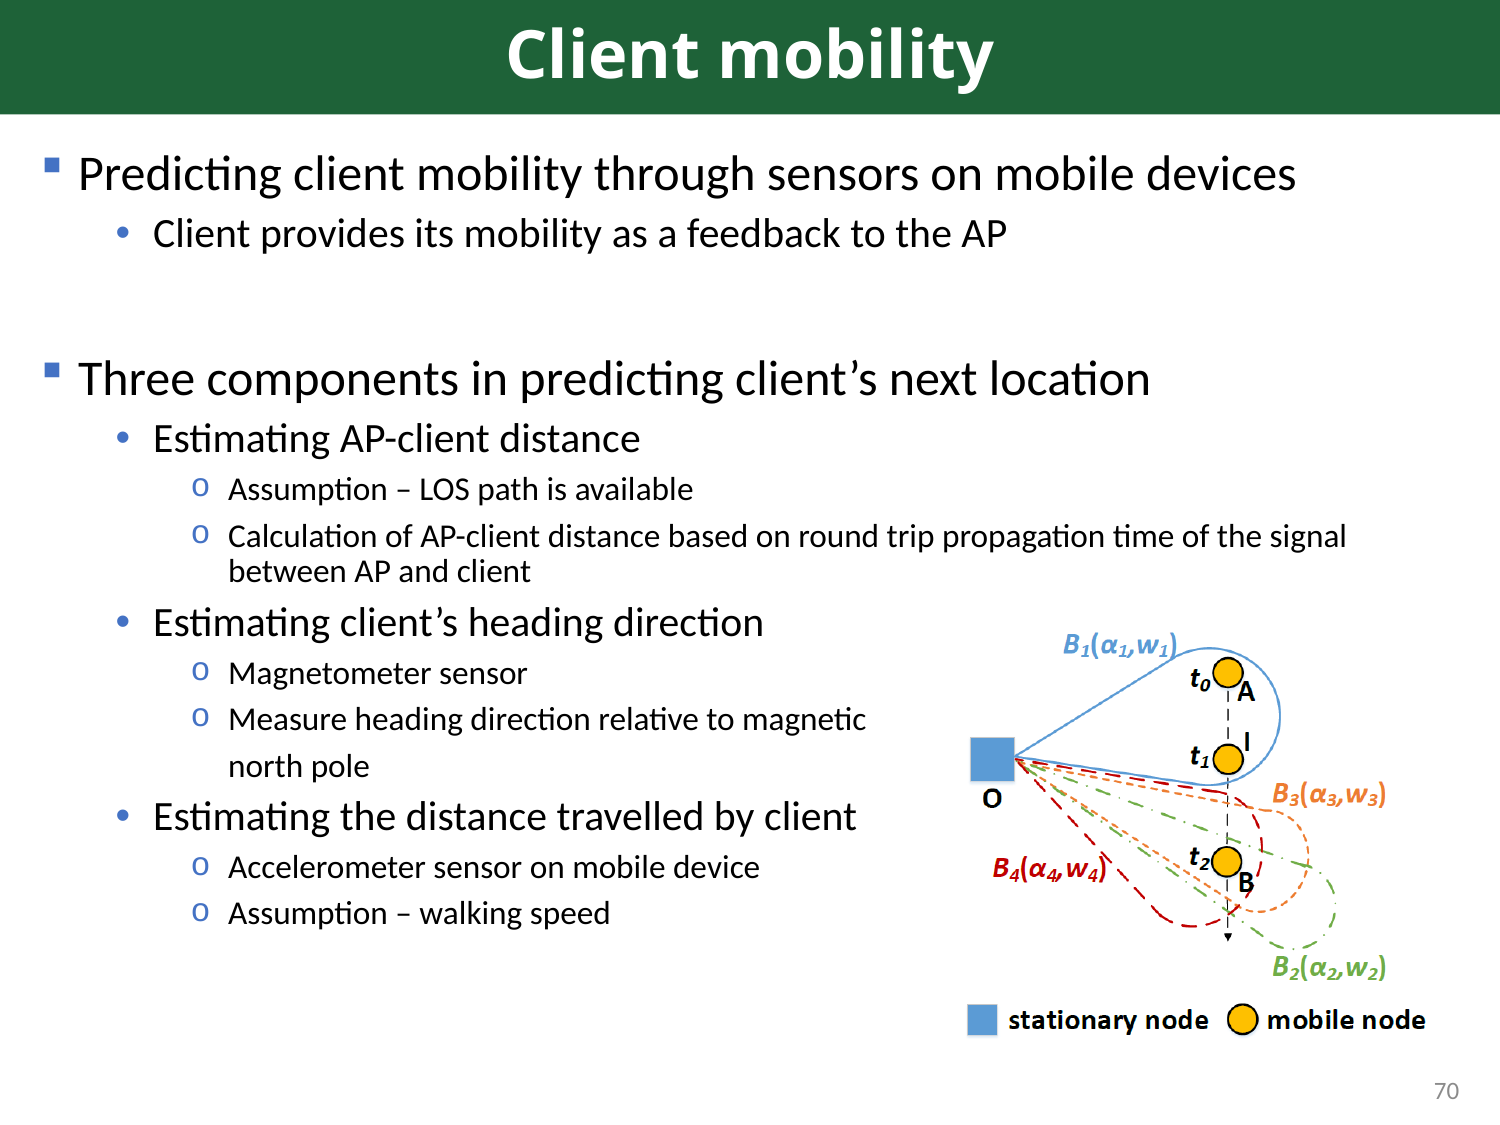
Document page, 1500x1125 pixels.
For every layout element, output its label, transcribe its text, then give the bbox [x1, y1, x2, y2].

list Predicting client mobility through sensors on mobile devices Client provides its mobility as a feedback to the AP Three components in predicting client’s next location Estimating AP-client distance Assumption – LOS path is available Calculation of AP-client distance based on round trip propagation time of the signal between AP and client Estimating client’s heading direction Magnetometer sensor Measure heading direction relative to magnetic north pole Estimating the distance travelled by client Accelerometer sensor on mobile device Assumption – walking speed [25, 139, 1475, 1102]
slide_number 70 [1136, 1059, 1475, 1120]
picture [928, 615, 1443, 1042]
title Client mobility [0, 0, 1500, 115]
